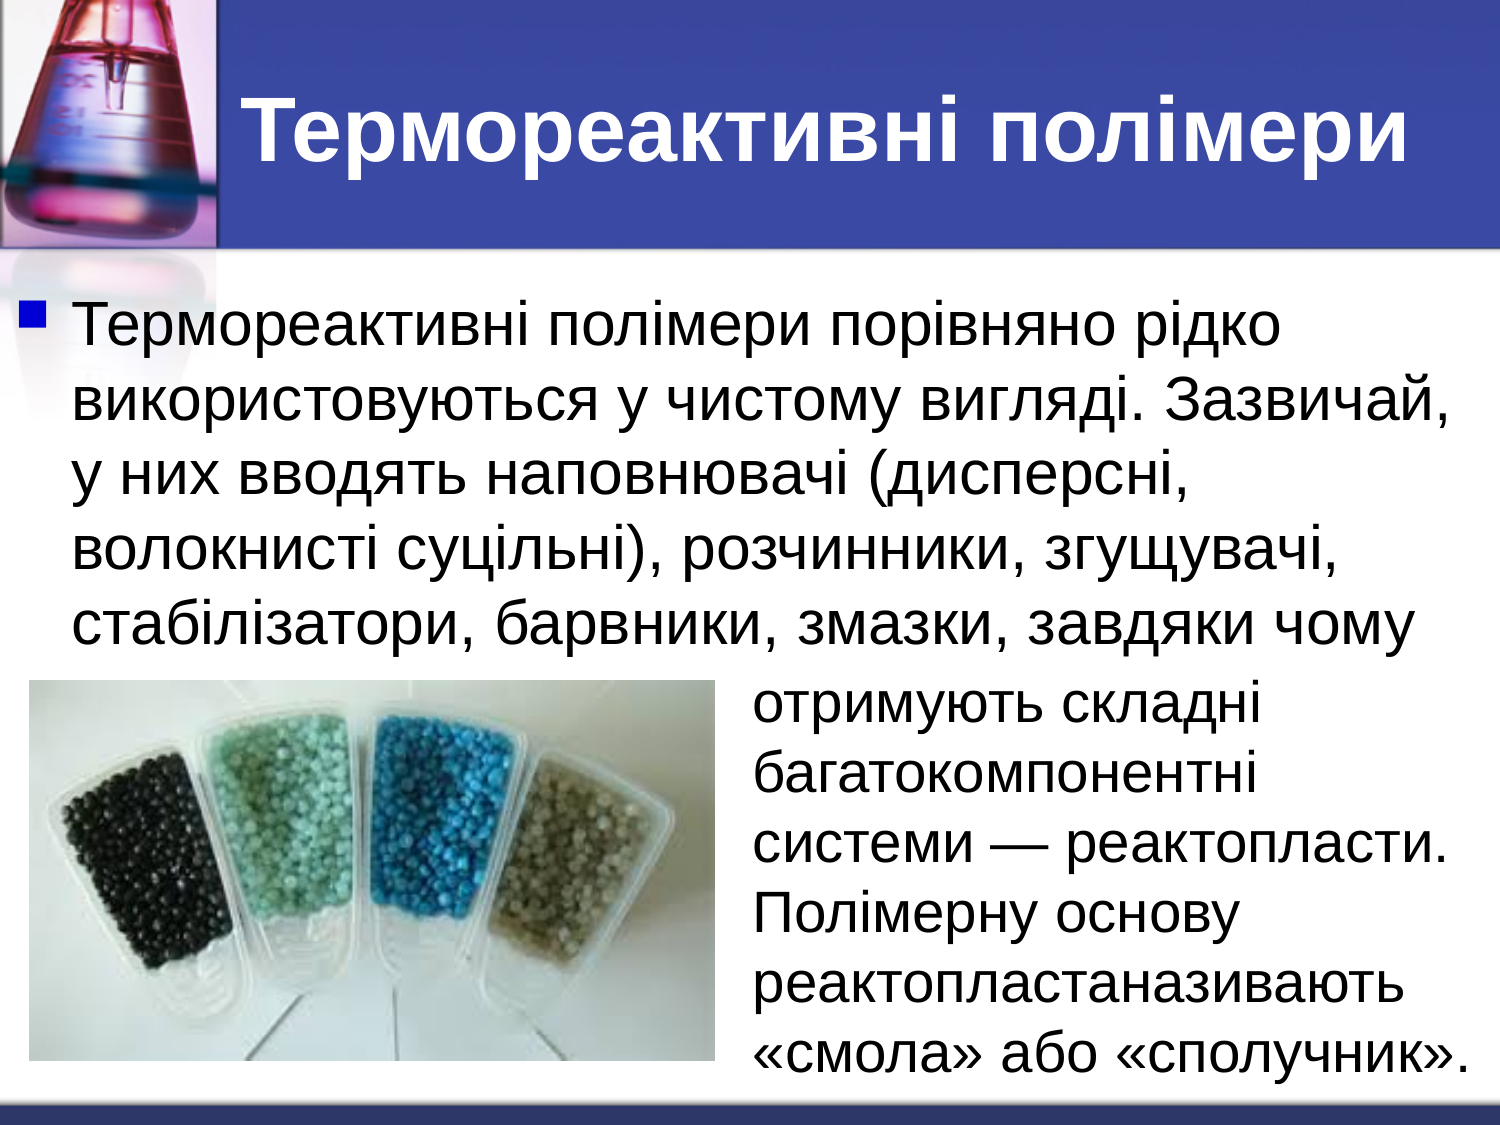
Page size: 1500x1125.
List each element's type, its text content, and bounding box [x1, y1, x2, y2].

text_box отримують складні багатокомпонентні системи — реактопласти. Полімерну основу реактопластаназивають «смола» або «сполучник». [738, 656, 1500, 1092]
list Термореактивні полімери порівняно рідко використовуються у чистому вигляді. Зазвичай, у них вводять наповнювачі (дисперсні, волокнисті суцільні), розчинники, згущувачі, стабілізатори, барвники, змазки, завдяки чому [0, 275, 1500, 669]
title Термореактивні полімери [225, 24, 1500, 225]
picture [0, 669, 1500, 1125]
picture [0, 0, 1500, 275]
